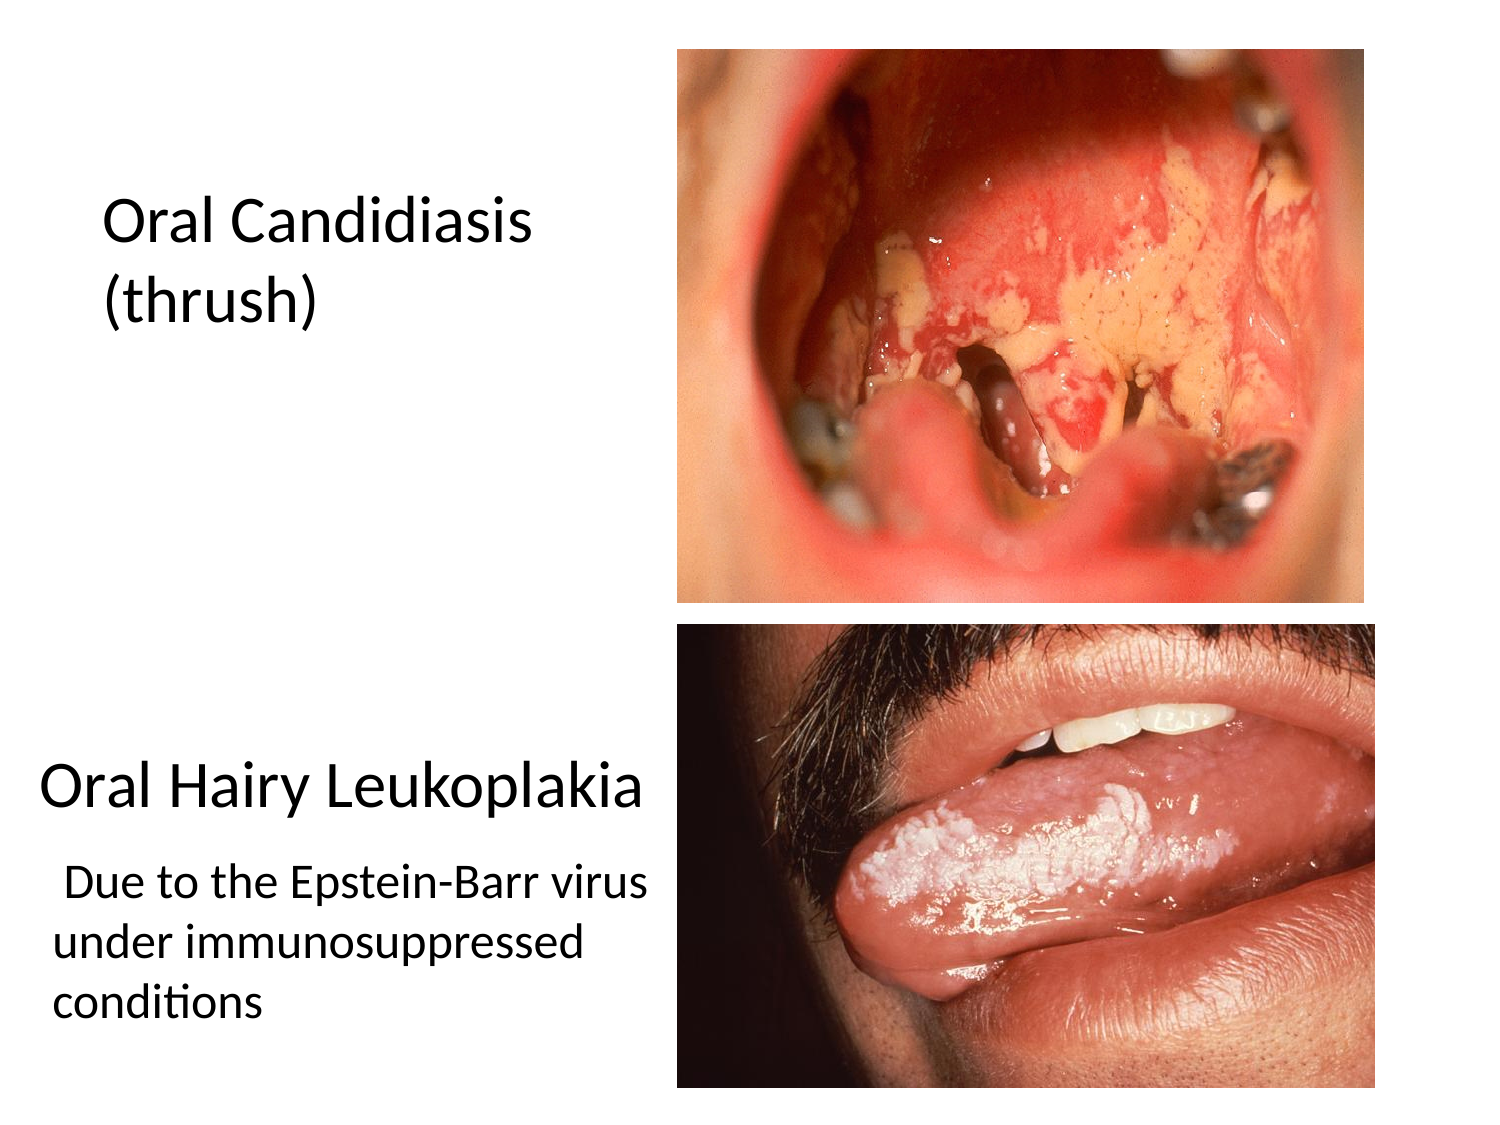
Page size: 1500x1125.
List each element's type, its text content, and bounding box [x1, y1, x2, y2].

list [676, 49, 1364, 603]
title Oral Candidiasis (thrush) [87, 162, 671, 350]
picture [676, 624, 1376, 1088]
text_box Due to the Epstein-Barr virus under immunosuppressed conditions [37, 841, 671, 1050]
text_box Oral Hairy Leukoplakia [24, 687, 671, 875]
